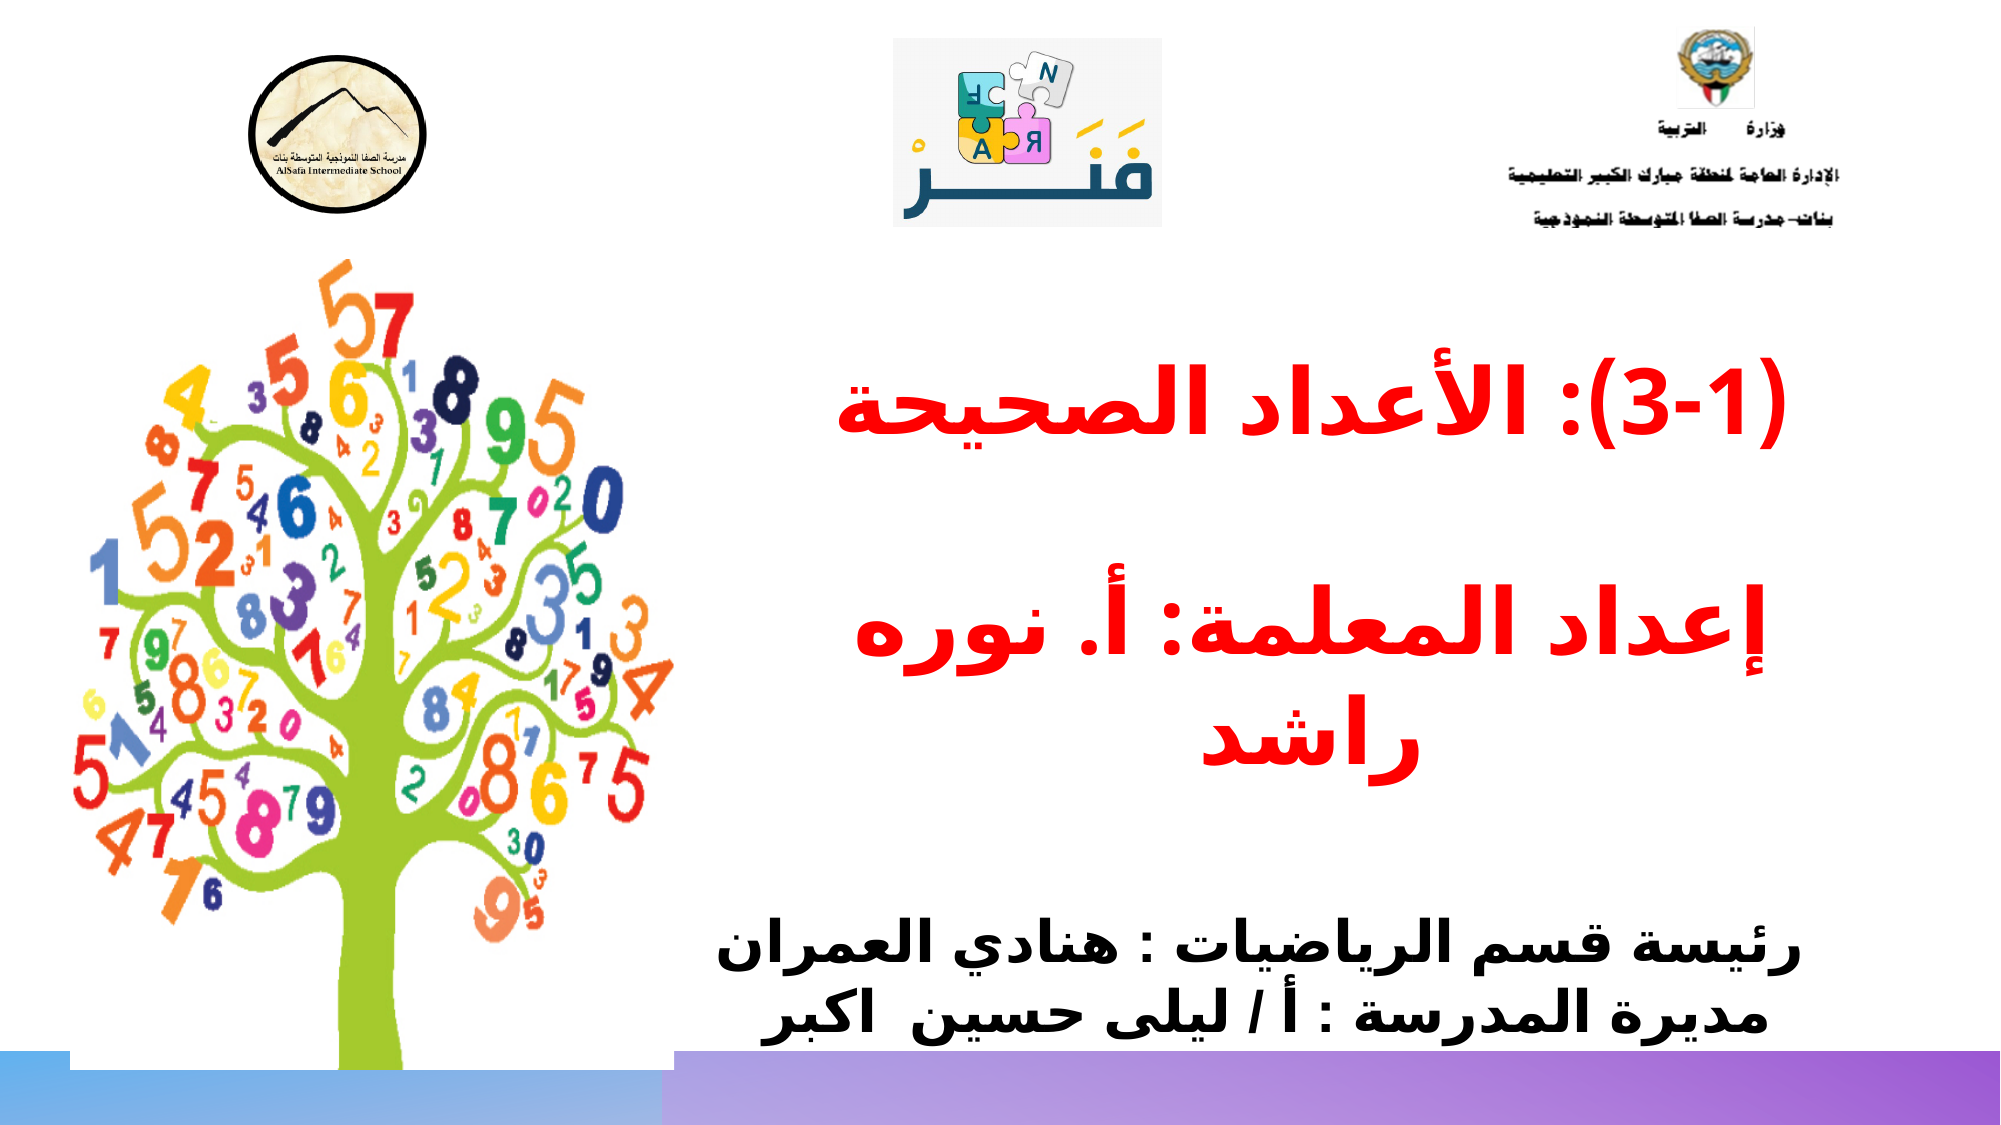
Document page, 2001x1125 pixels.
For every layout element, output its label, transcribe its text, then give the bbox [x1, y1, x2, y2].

picture [70, 259, 675, 1070]
picture [1421, 25, 1862, 240]
text_box رئيسة قسم الرياضيات : هنادي العمران مديرة المدرسة : أ / ليلى حسين اكبر [553, 827, 1966, 1122]
picture [892, 38, 1162, 227]
title (3-1): الأعداد الصحيحة إعداد المعلمة: أ. نوره راشد [763, 331, 1862, 794]
picture [200, 41, 467, 231]
